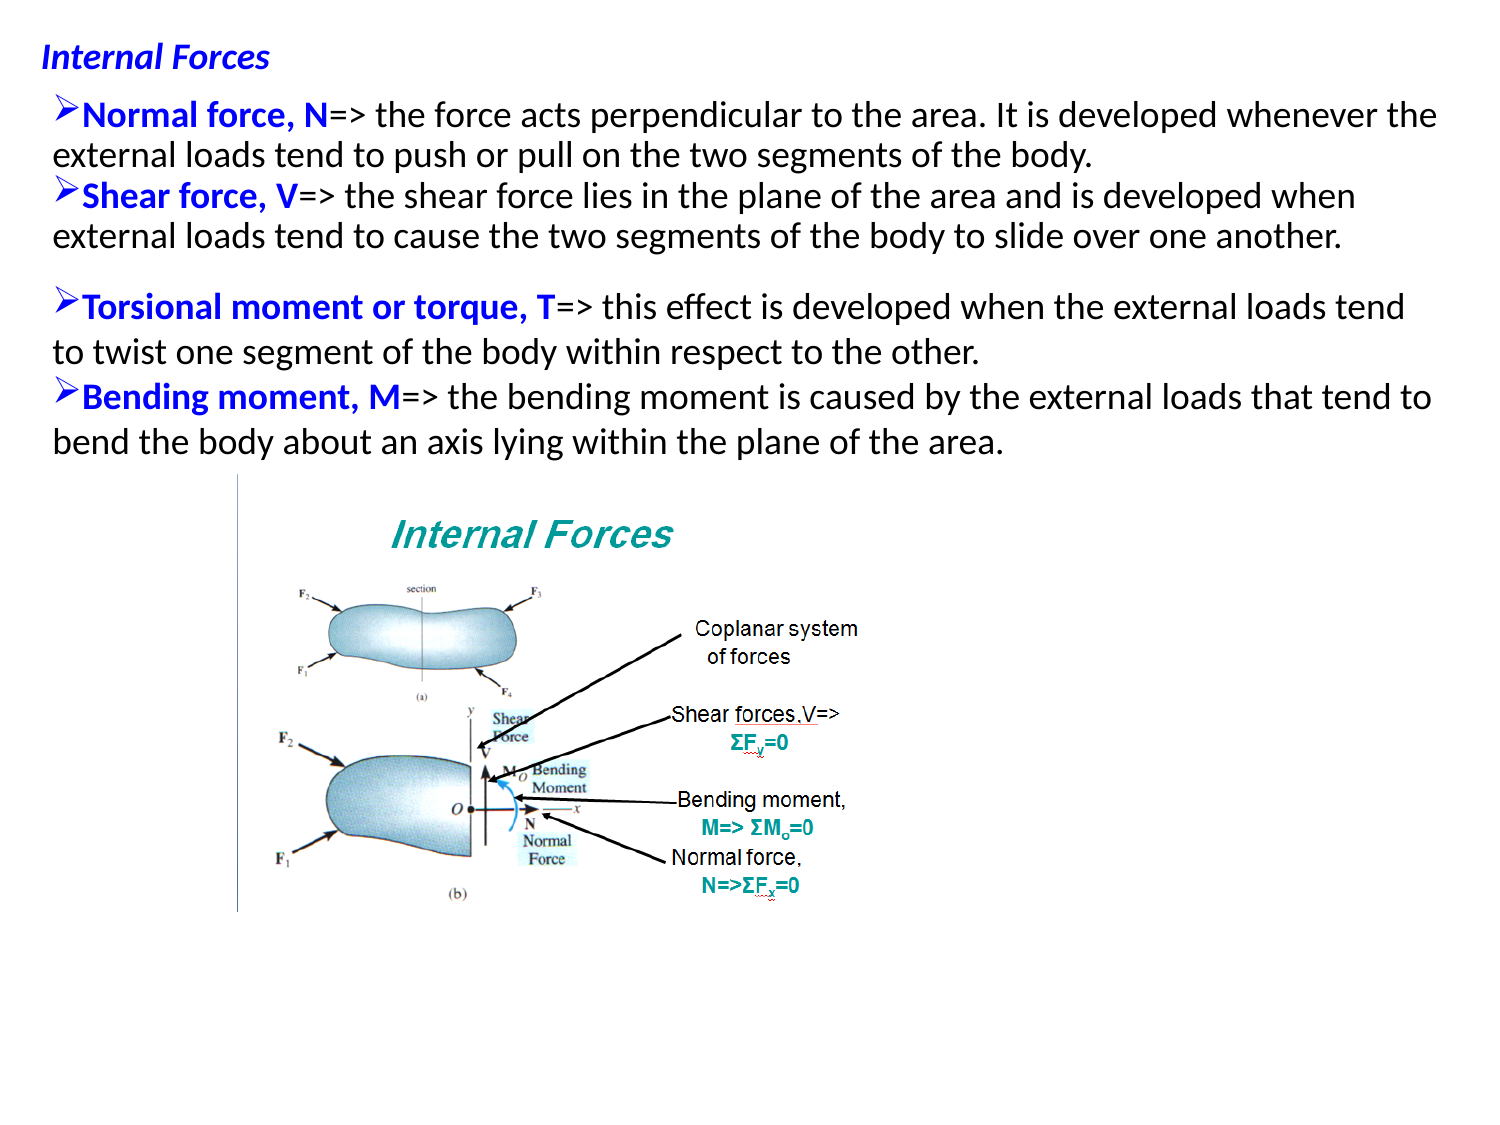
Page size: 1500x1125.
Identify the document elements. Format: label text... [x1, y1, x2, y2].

picture [237, 474, 866, 913]
text_box Normal force, N=> the force acts perpendicular to the area. It is developed whenever the external loads tend to push or pull on the two segments of the body. Shear force, V=> the shear force lies in the plane of the area and is developed when external loads tend to cause the two segments of the body to slide over one another. [37, 87, 1475, 264]
text_box Internal Forces [26, 24, 286, 85]
text_box Torsional moment or torque, T=> this effect is developed when the external loads tend to twist one segment of the body within respect to the other. Bending moment, M=> the bending moment is caused by the external loads that tend to bend the body about an axis lying within the plane of the area. [37, 274, 1450, 470]
